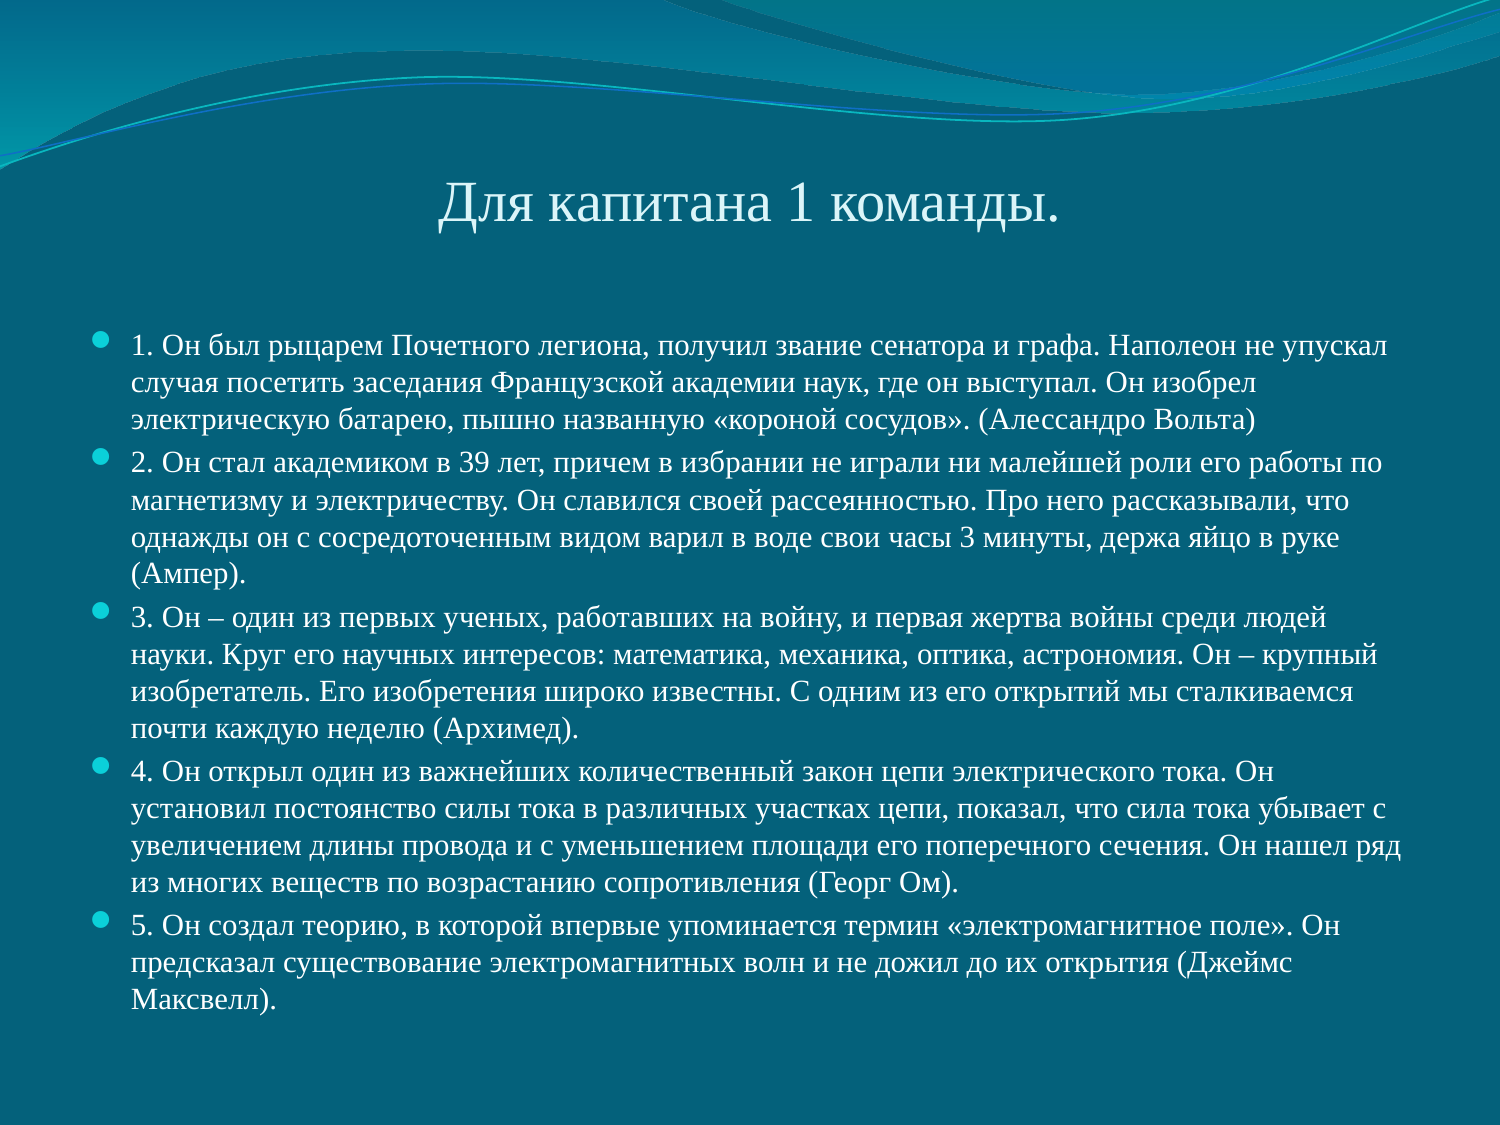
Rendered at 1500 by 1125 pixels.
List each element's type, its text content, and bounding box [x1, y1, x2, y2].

list 1. Он был рыцарем Почетного легиона, получил звание сенатора и графа. Наполеон не упускал случая посетить заседания Французской академии наук, где он выступал. Он изобрел электрическую батарею, пышно названную «короной сосудов». (Алессандро Вольта) 2. Он стал академиком в 39 лет, причем в избрании не играли ни малейшей роли его работы по магнетизму и электричеству. Он славился своей рассеянностью. Про него рассказывали, что однажды он с сосредоточенным видом варил в воде свои часы 3 минуты, держа яйцо в руке (Ампер). 3. Он – один из первых ученых, работавших на войну, и первая жертва войны среди людей науки. Круг его научных интересов: математика, механика, оптика, астрономия. Он – крупный изобретатель. Его изобретения широко известны. С одним из его открытий мы сталкиваемся почти каждую неделю (Архимед). 4. Он открыл один из важнейших количественный закон цепи электрического тока. Он установил постоянство силы тока в различных участках цепи, показал, что сила тока убывает с увеличением длины провода и с уменьшением площади его поперечного сечения. Он нашел ряд из многих веществ по возрастанию сопротивления (Георг Ом). 5. Он создал теорию, в которой впервые упоминается термин «электромагнитное поле». Он предсказал существование электромагнитных волн и не дожил до их открытия (Джеймс Максвелл). [75, 317, 1425, 1038]
title Для капитана 1 команды. [75, 115, 1425, 303]
